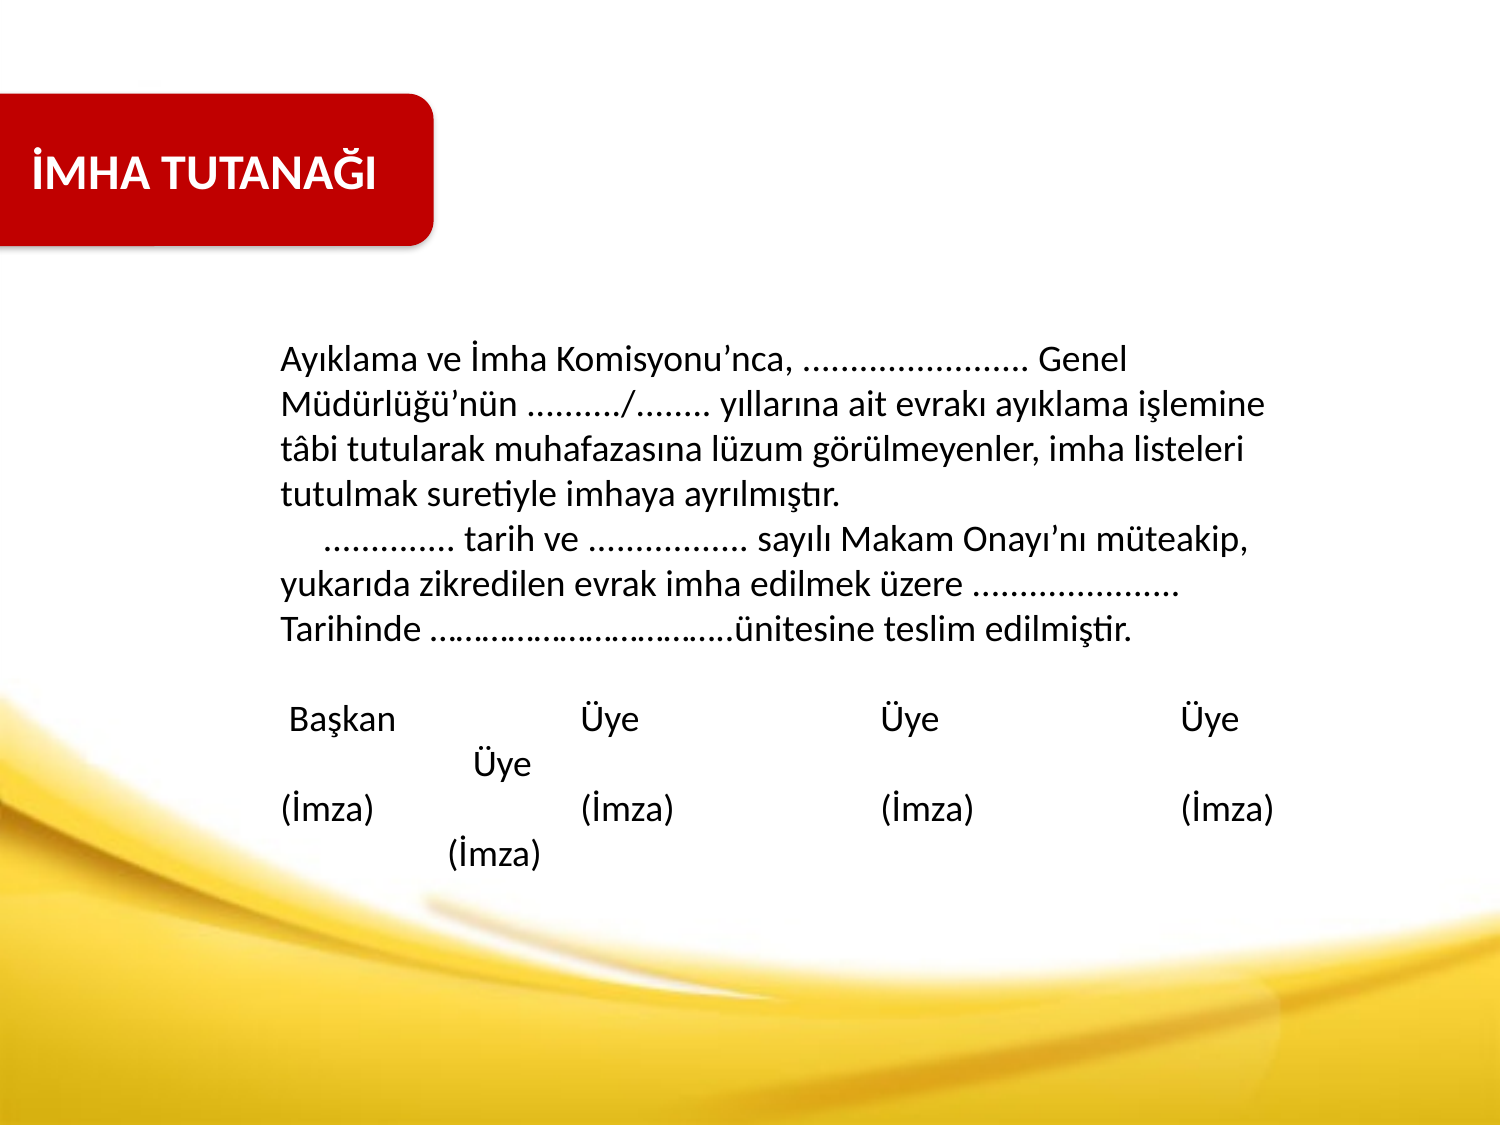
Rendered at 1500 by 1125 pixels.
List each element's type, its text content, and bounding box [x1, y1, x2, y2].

picture [0, 0, 1500, 1125]
text_box İMHA TUTANAĞI [0, 91, 436, 249]
text_box Ayıklama ve İmha Komisyonu’nca, ........................ Genel Müdürlüğü’nün ........../........ yıllarına ait evrakı ayıklama işlemine tâbi tutularak muhafazasına lüzum görülmeyenler, imha listeleri tutulmak suretiyle imhaya ayrılmıştır. .............. tarih ve ................. sayılı Makam Onayı’nı müteakip, yukarıda zikredilen evrak imha edilmek üzere ...................... Tarihinde ……………………………..ünitesine teslim edilmiştir. Başkan Üye Üye Üye Üye (İmza) (İmza) (İmza) (İmza) (İmza) [265, 326, 1329, 881]
